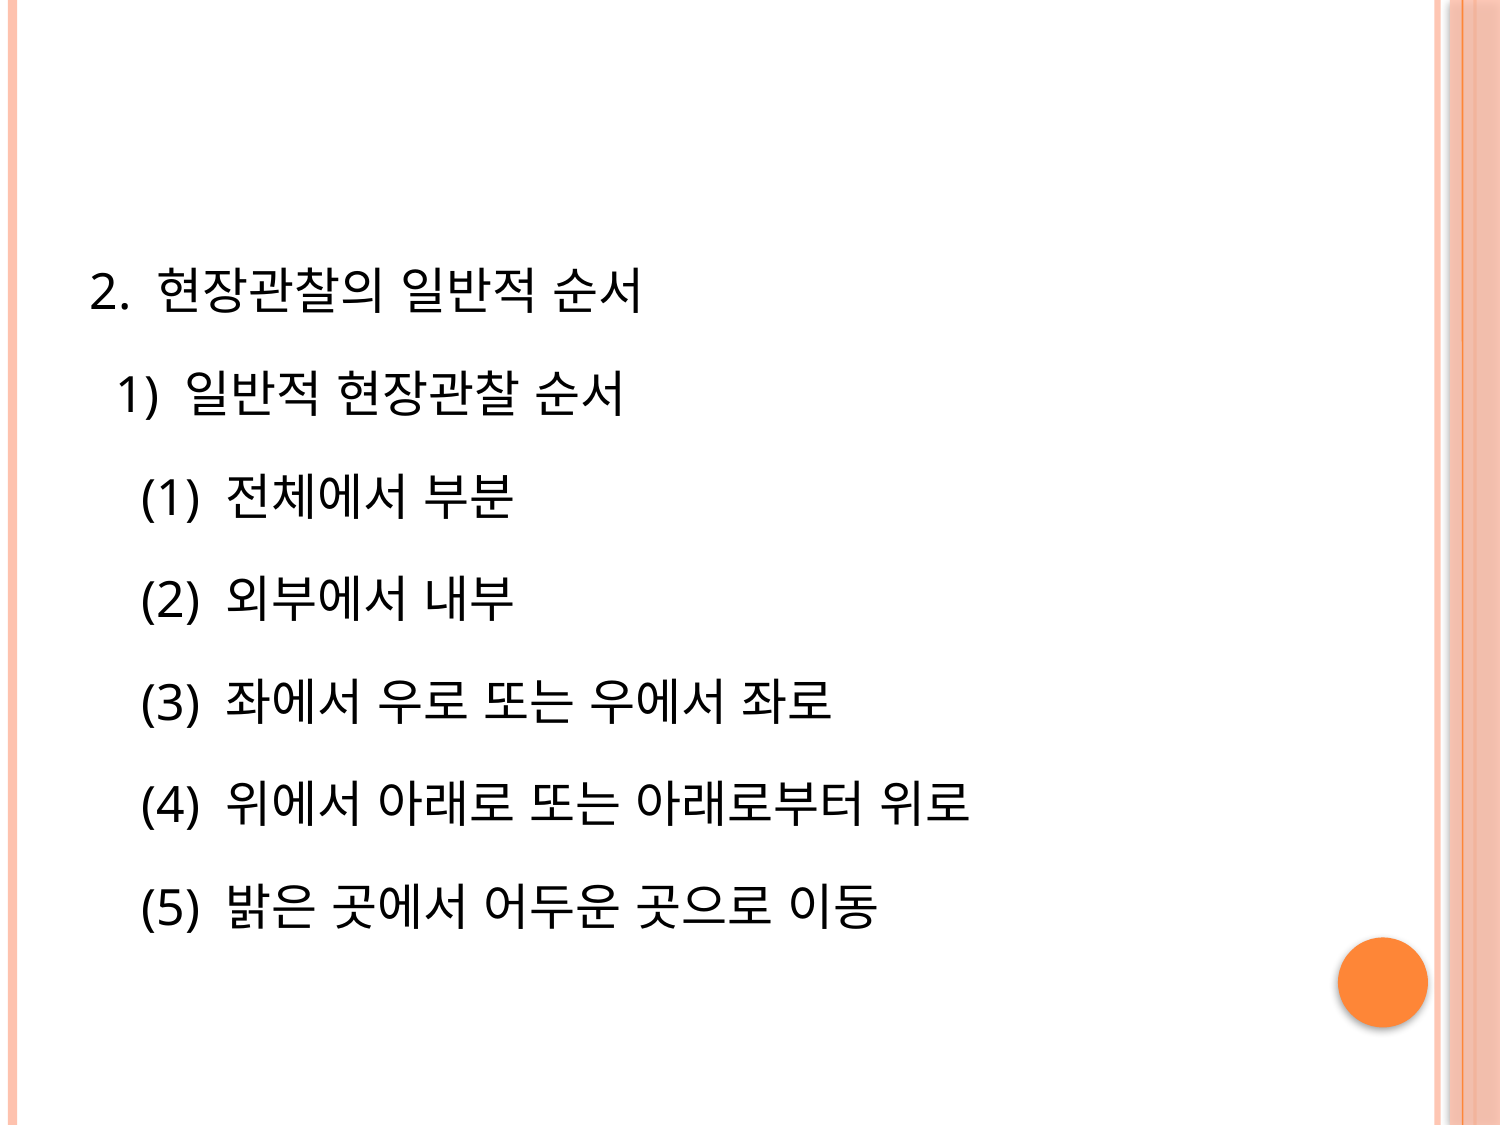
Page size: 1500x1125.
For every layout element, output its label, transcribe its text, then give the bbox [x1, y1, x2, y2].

list 2. 현장관찰의 일반적 순서 1) 일반적 현장관찰 순서 (1) 전체에서 부분 (2) 외부에서 내부 (3) 좌에서 우로 또는 우에서 좌로 (4) 위에서 아래로 또는 아래로부터 위로 (5) 밝은 곳에서 어두운 곳으로 이동 [75, 222, 1430, 1062]
